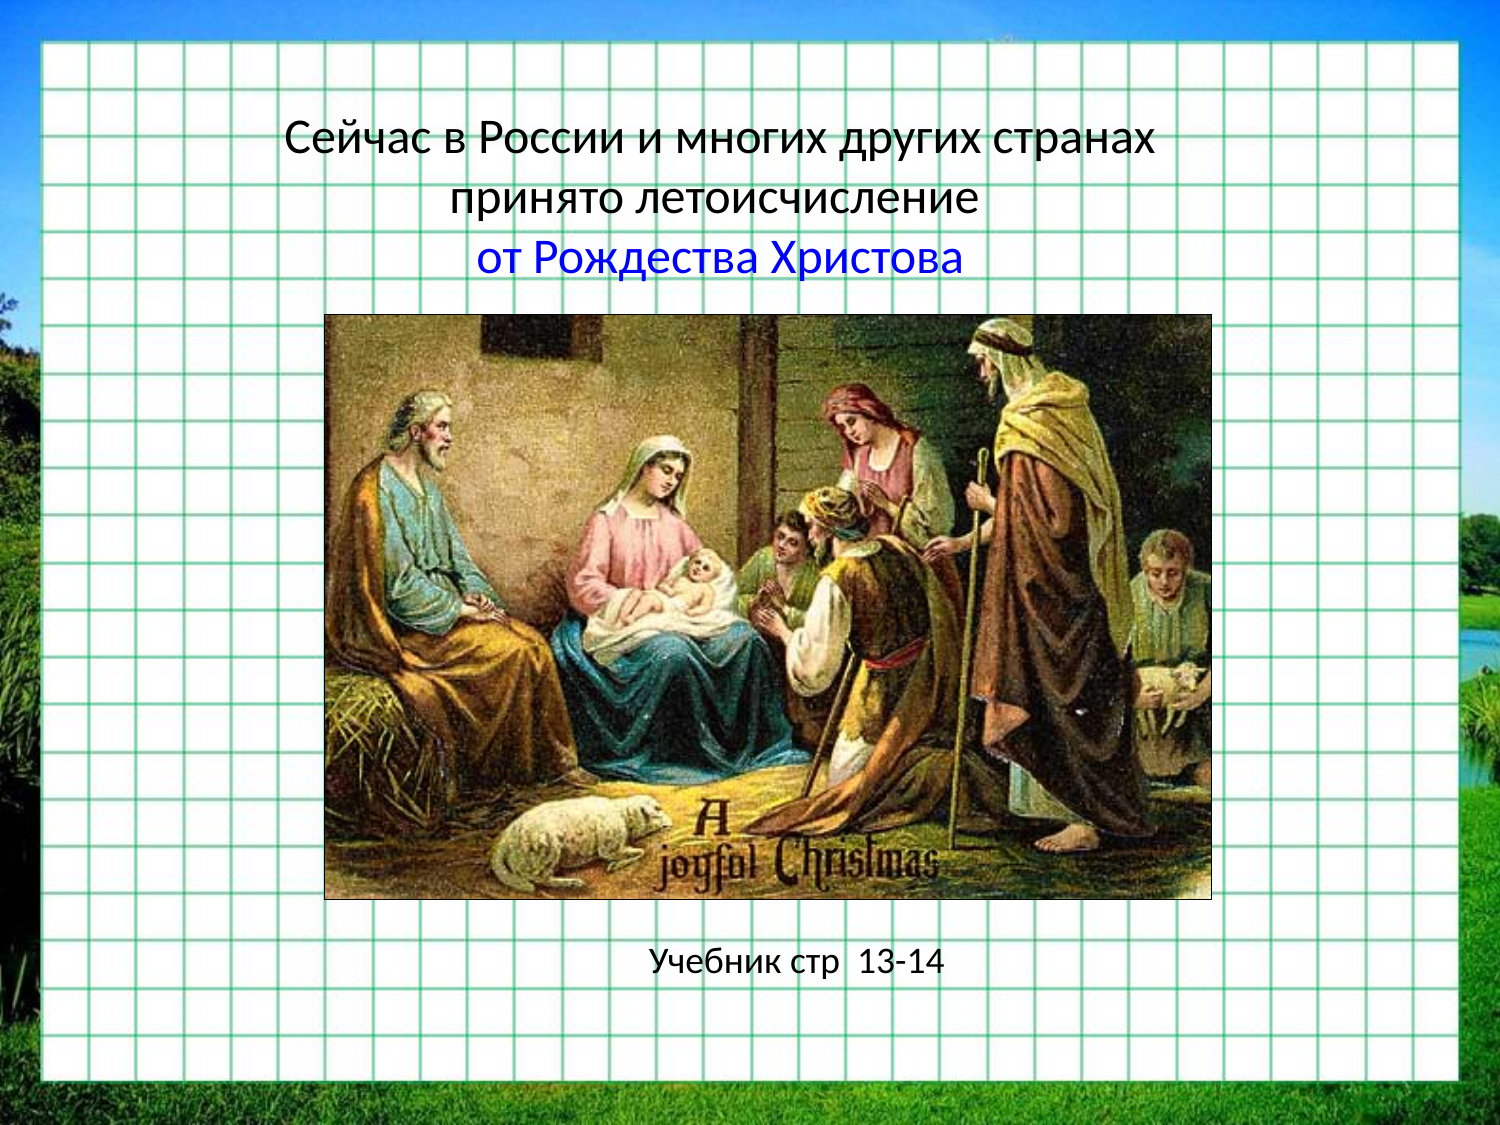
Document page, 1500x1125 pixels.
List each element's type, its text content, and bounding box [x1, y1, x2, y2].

text_box Учебник стр 13-14 [634, 928, 960, 989]
picture [0, 0, 1500, 1125]
text_box Сейчас в России и многих других странах принято летоисчисление от Рождества Христова [65, 73, 1376, 315]
